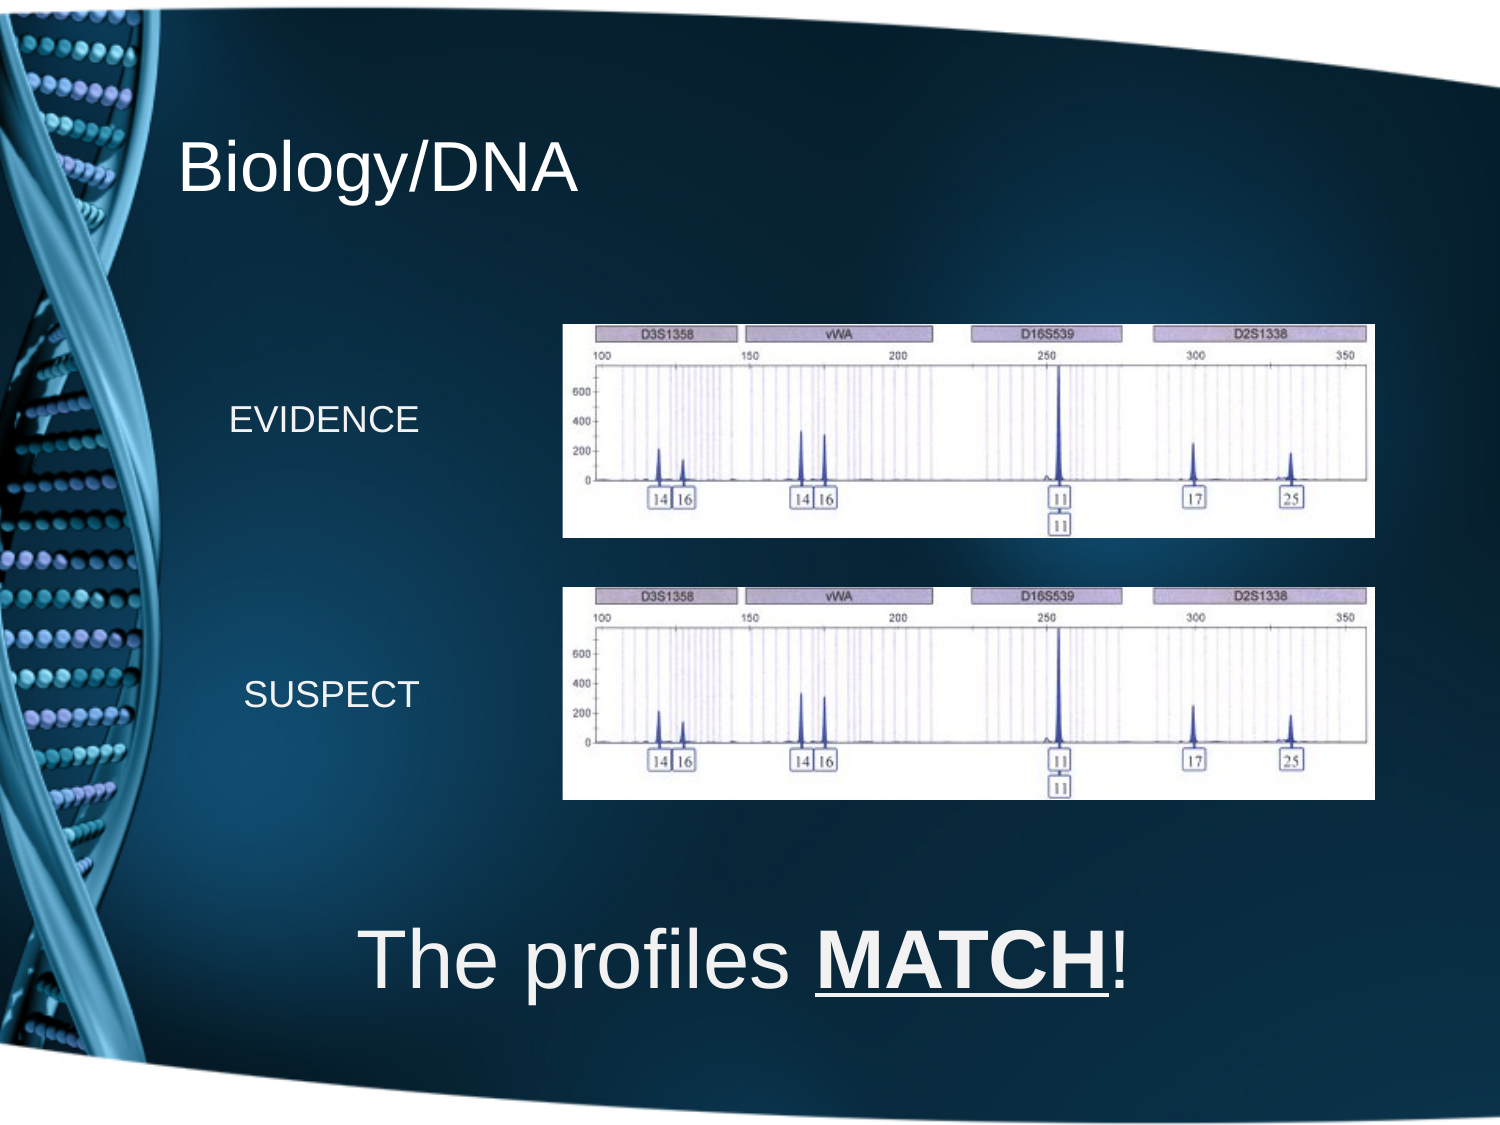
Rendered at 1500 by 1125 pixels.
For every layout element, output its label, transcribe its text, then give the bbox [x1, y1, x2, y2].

text_box The profiles MATCH! [341, 897, 1148, 1013]
text_box EVIDENCE [213, 387, 435, 448]
title Biology/DNA [162, 50, 1447, 276]
picture [0, 0, 1500, 1125]
text_box SUSPECT [228, 662, 436, 723]
